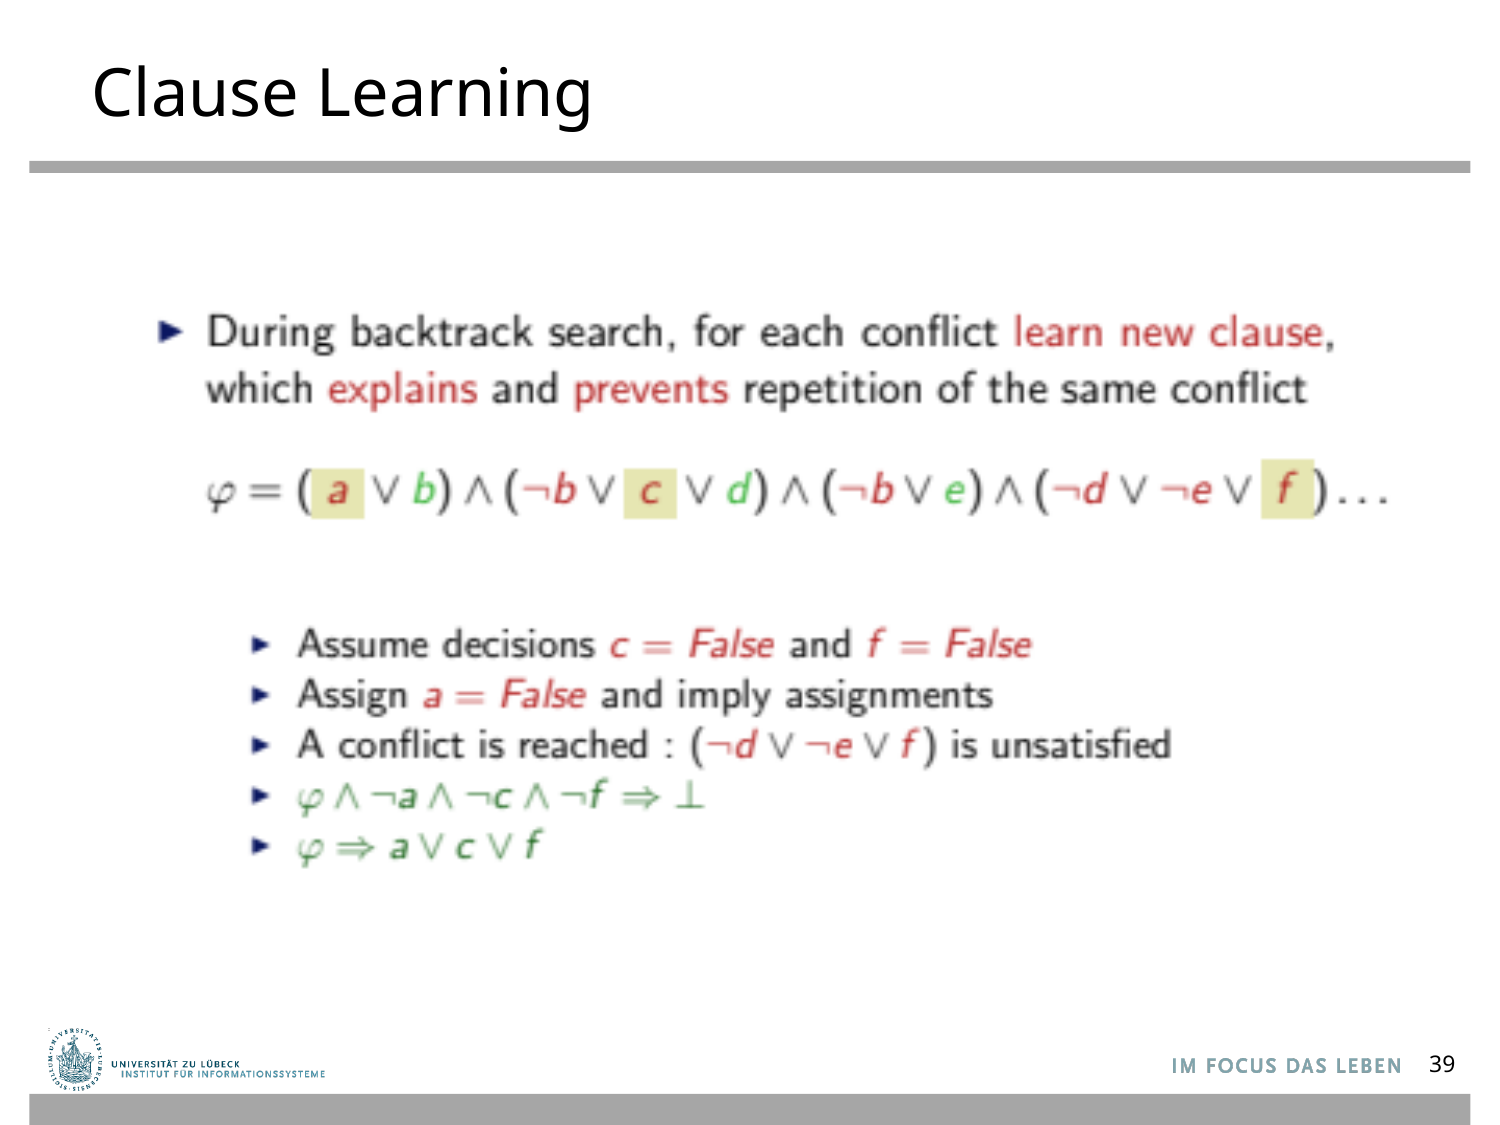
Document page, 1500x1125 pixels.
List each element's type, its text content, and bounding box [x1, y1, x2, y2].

picture [1173, 1058, 1305, 1073]
picture [3, 278, 1500, 889]
slide_number 39 [1305, 1050, 1471, 1083]
title Clause Learning [76, 42, 1427, 126]
